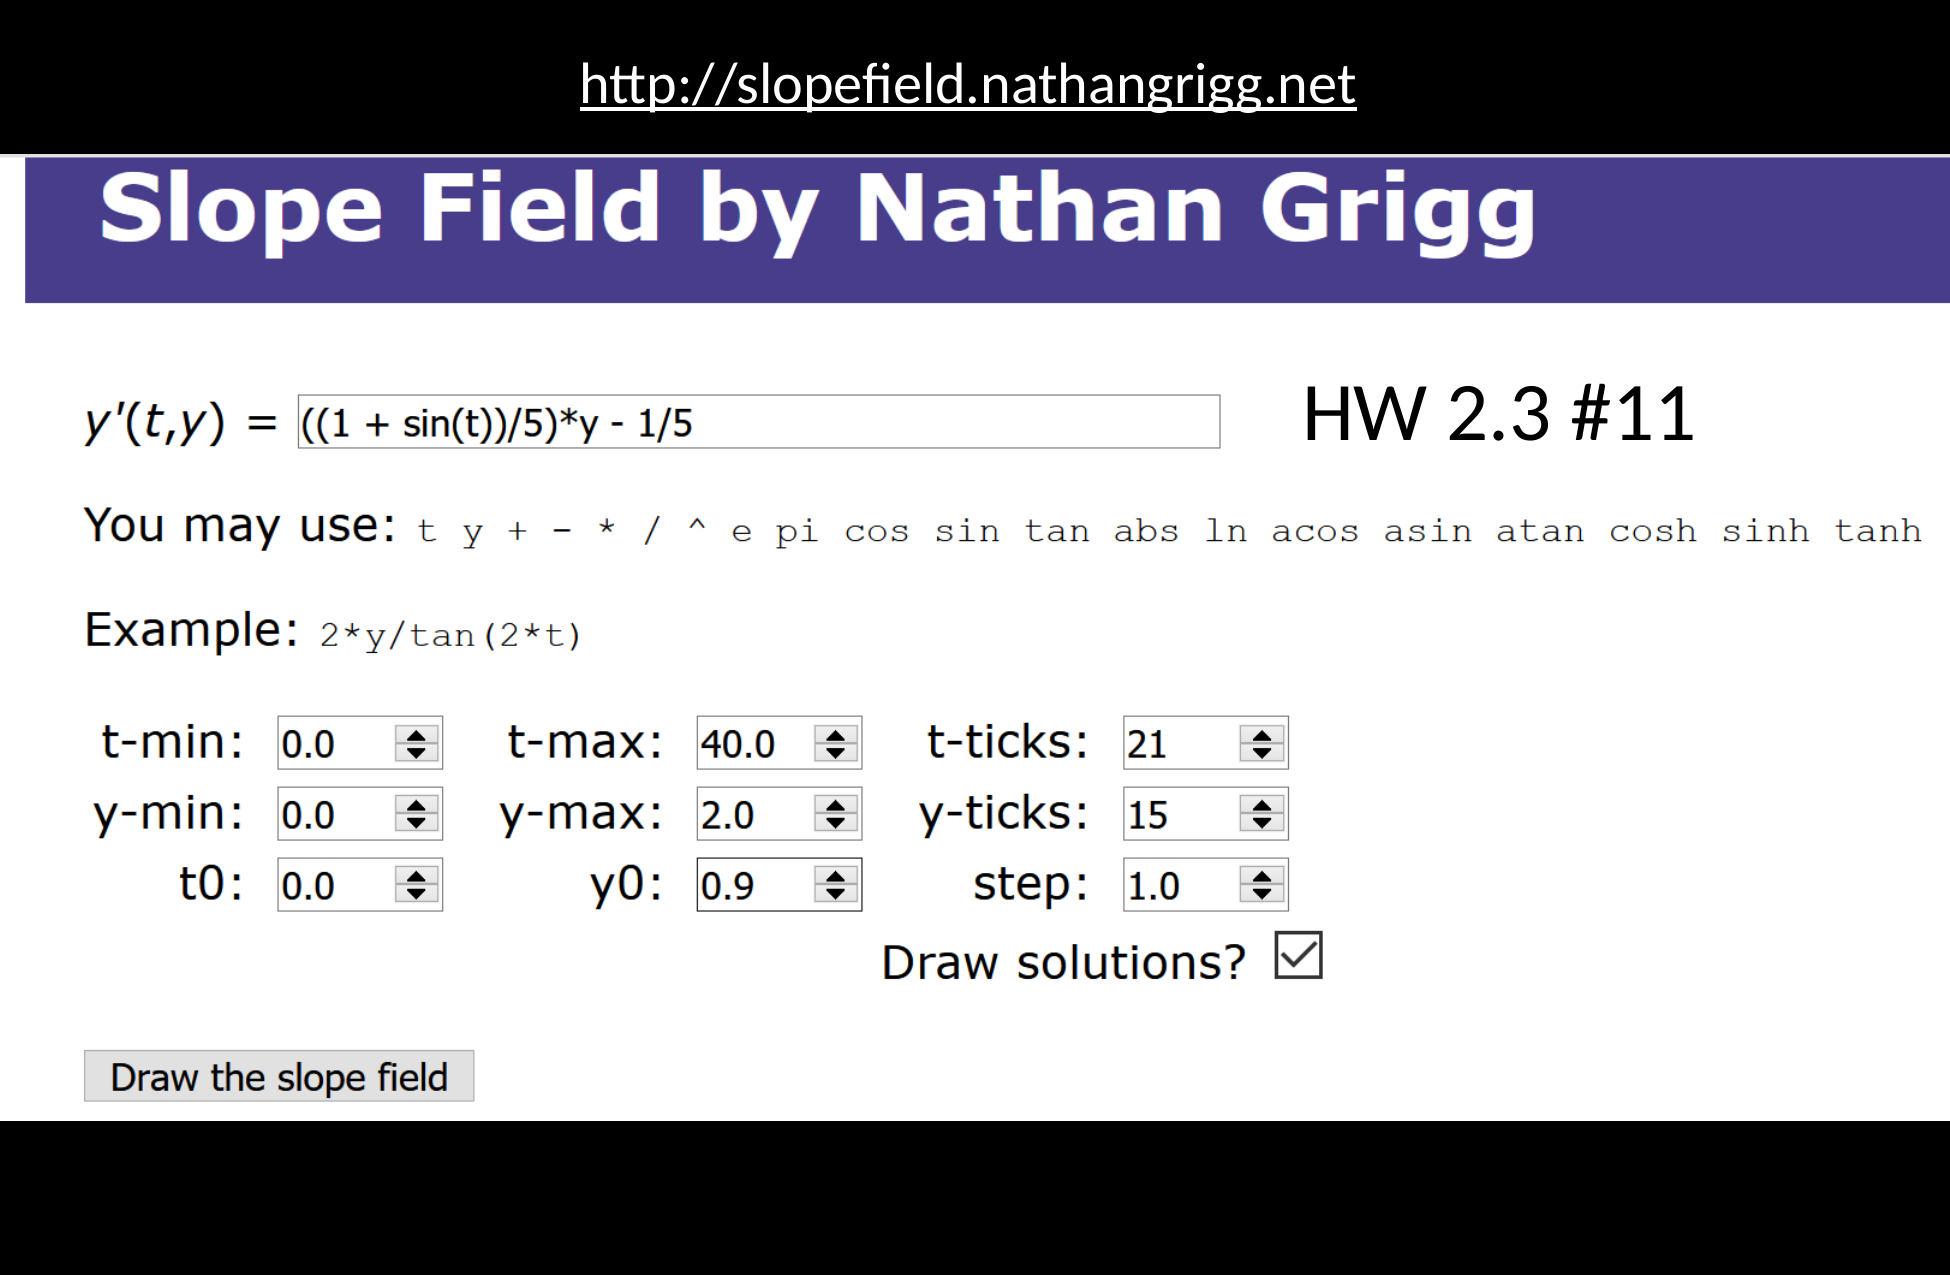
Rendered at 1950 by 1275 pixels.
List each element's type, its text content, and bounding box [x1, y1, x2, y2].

text_box http://slopefield.nathangrigg.net [362, 37, 1588, 123]
picture [0, 154, 1950, 1121]
